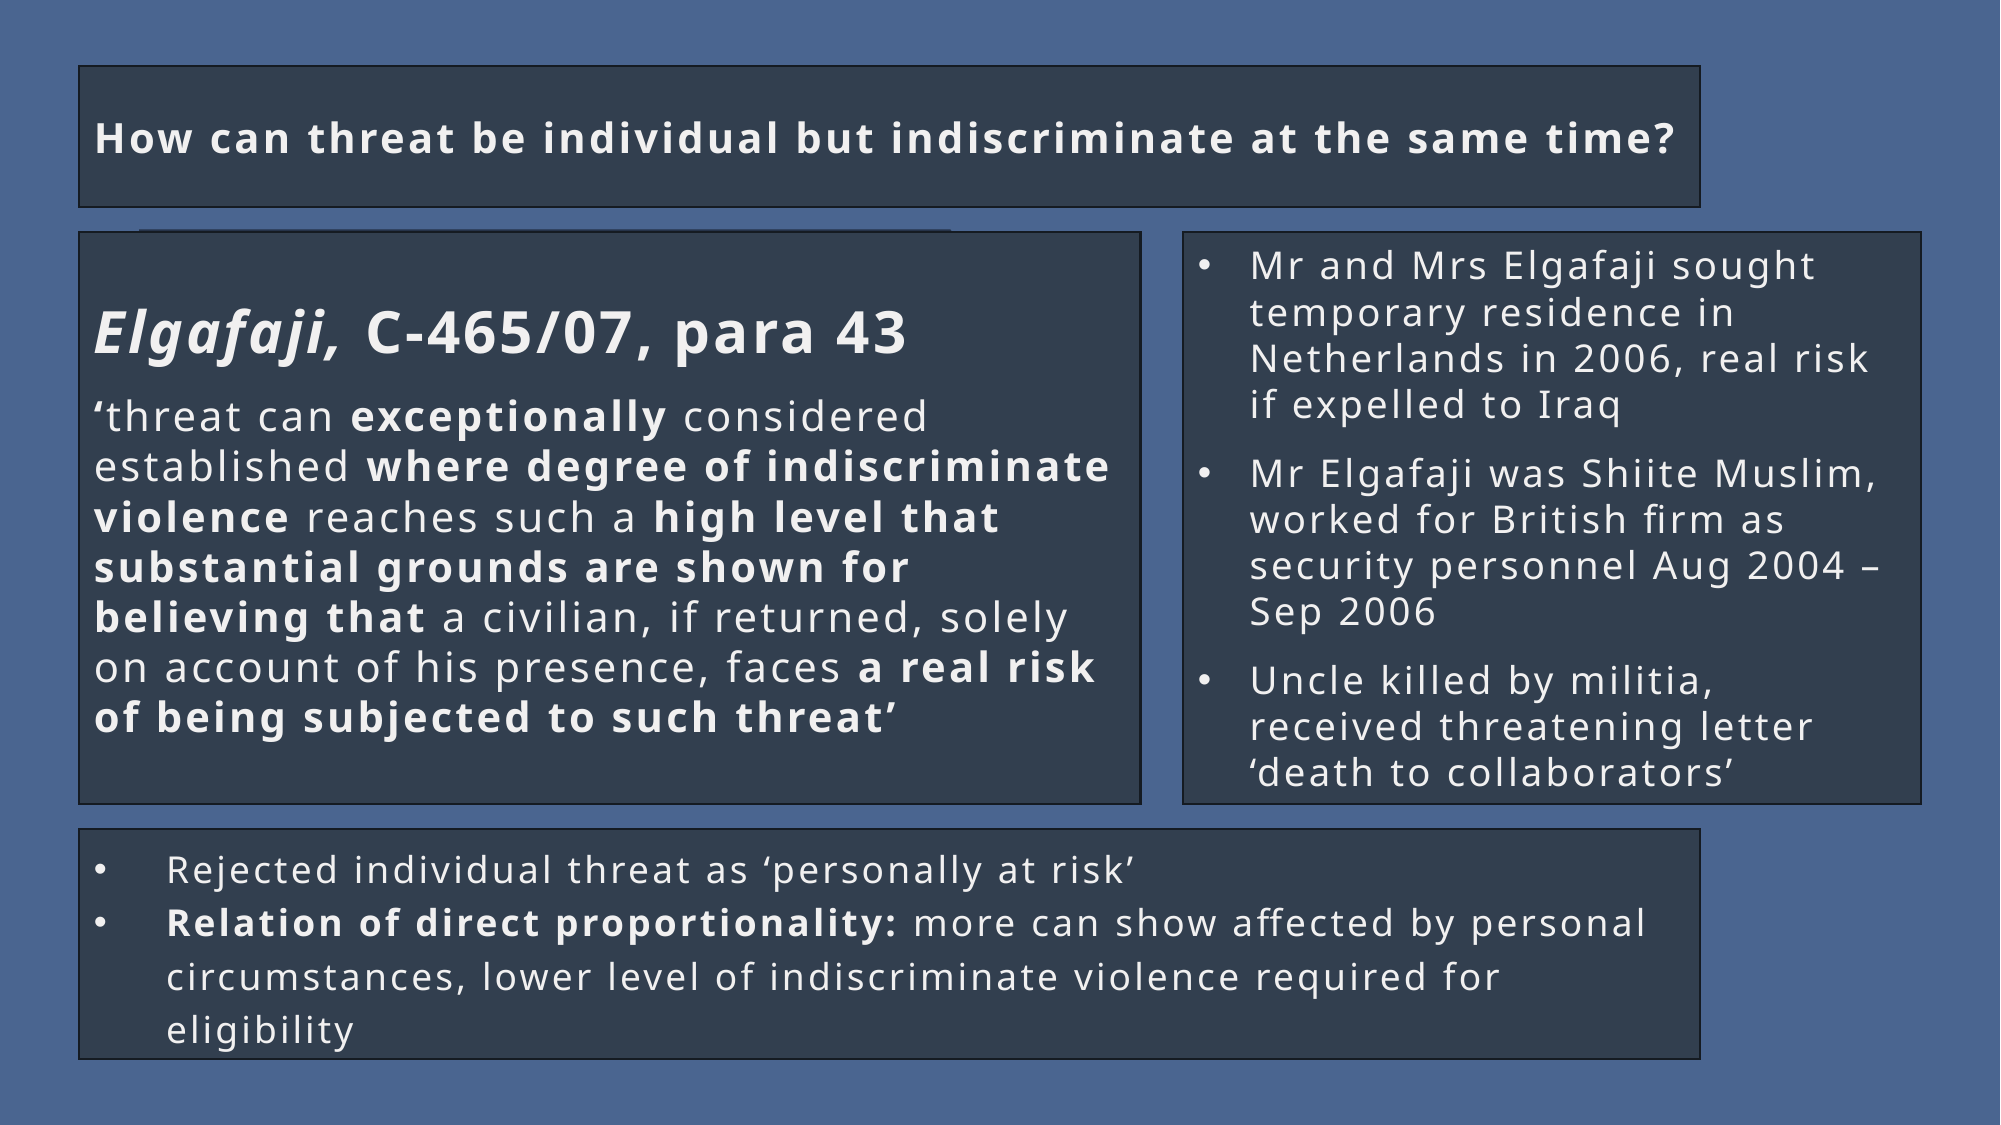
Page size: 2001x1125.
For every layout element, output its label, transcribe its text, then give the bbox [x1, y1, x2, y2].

text_box How can threat be individual but indiscriminate at the same time? [78, 65, 1701, 208]
text_box Mr and Mrs Elgafaji sought temporary residence in Netherlands in 2006, real risk if expelled to Iraq Mr Elgafaji was Shiite Muslim, worked for British firm as security personnel Aug 2004 – Sep 2006 Uncle killed by militia, received threatening letter ‘death to collaborators’ [1182, 231, 1922, 805]
text_box Elgafaji, C-465/07, para 43 ‘threat can exceptionally considered established where degree of indiscriminate violence reaches such a high level that substantial grounds are shown for believing that a civilian, if returned, solely on account of his presence, faces a real risk of being subjected to such threat’ [78, 231, 1142, 805]
text_box Rejected individual threat as ‘personally at risk’ Relation of direct proportionality: more can show affected by personal circumstances, lower level of indiscriminate violence required for eligibility [78, 828, 1701, 1060]
